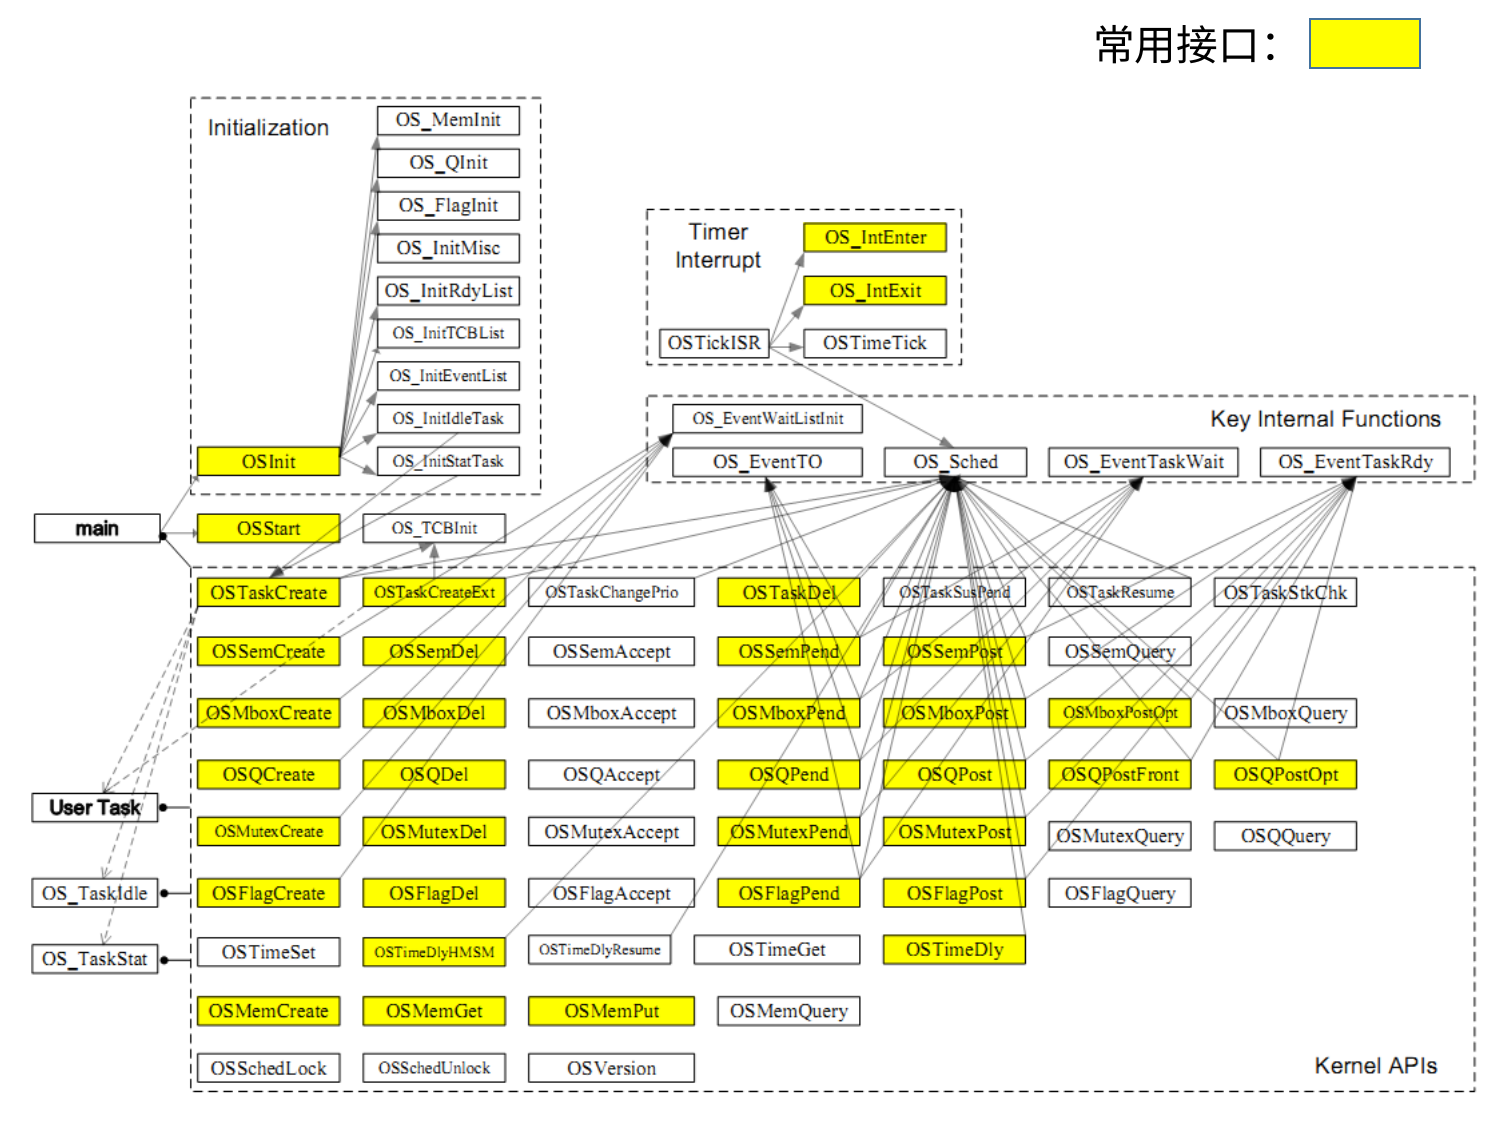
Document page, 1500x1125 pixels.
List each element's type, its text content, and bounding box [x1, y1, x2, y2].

text_box [1309, 18, 1421, 69]
picture [10, 78, 1487, 1107]
text_box 常用接口： [1078, 11, 1327, 77]
